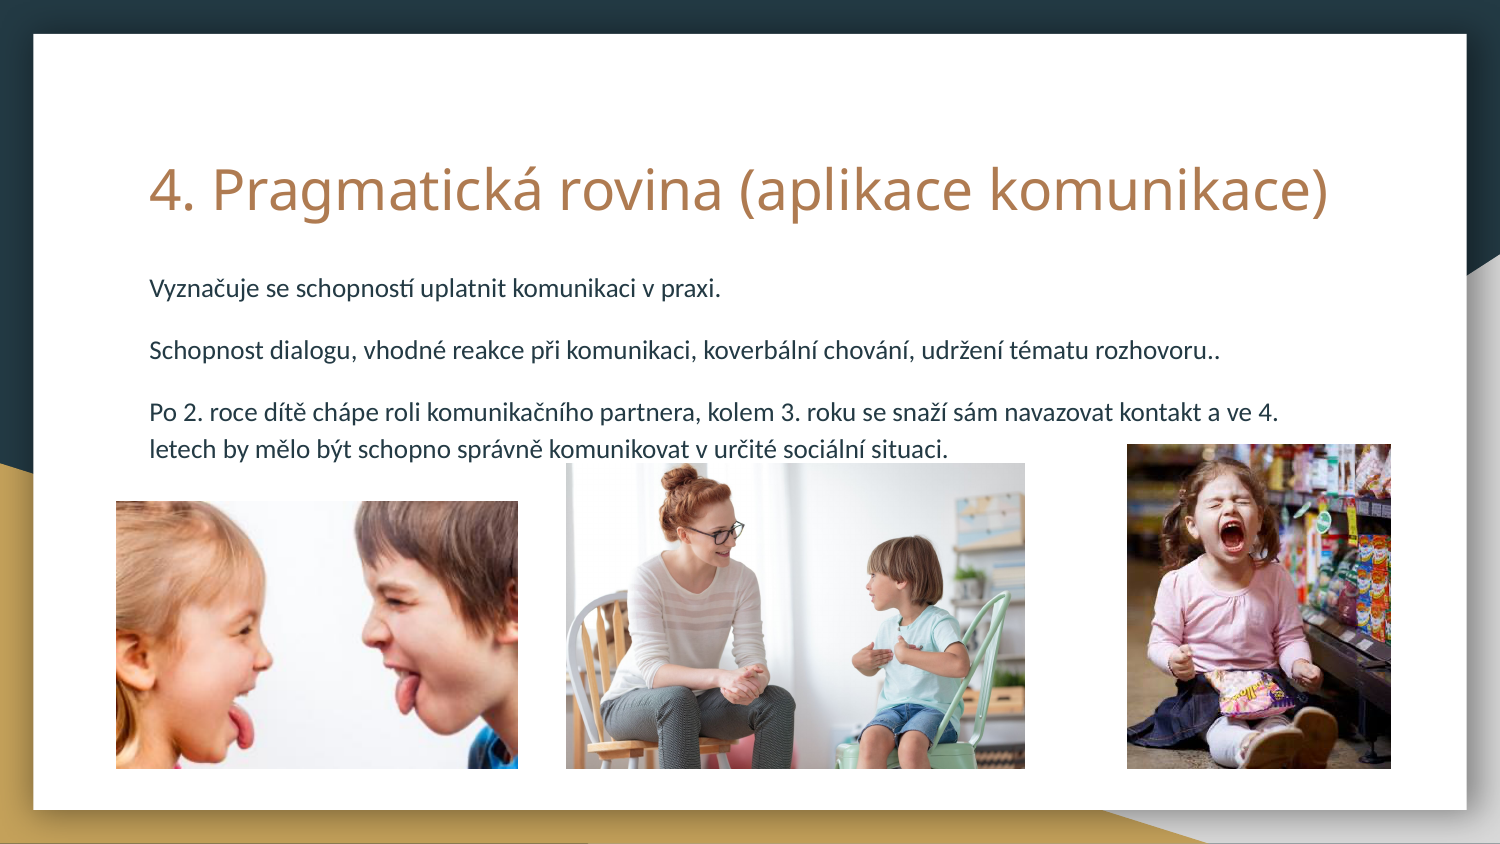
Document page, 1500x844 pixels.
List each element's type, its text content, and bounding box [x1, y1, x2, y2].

picture [566, 462, 1025, 769]
list Vyznačuje se schopností uplatnit komunikaci v praxi. Schopnost dialogu, vhodné reakce při komunikaci, koverbální chování, udržení tématu rozhovoru.. Po 2. roce dítě chápe roli komunikačního partnera, kolem 3. roku se snaží sám navazovat kontakt a ve 4. letech by mělo být schopno správně komunikovat v určité sociální situaci. [134, 250, 1366, 652]
picture [1126, 444, 1391, 769]
picture [115, 500, 518, 769]
title 4. Pragmatická rovina (aplikace komunikace) [134, 138, 1366, 250]
